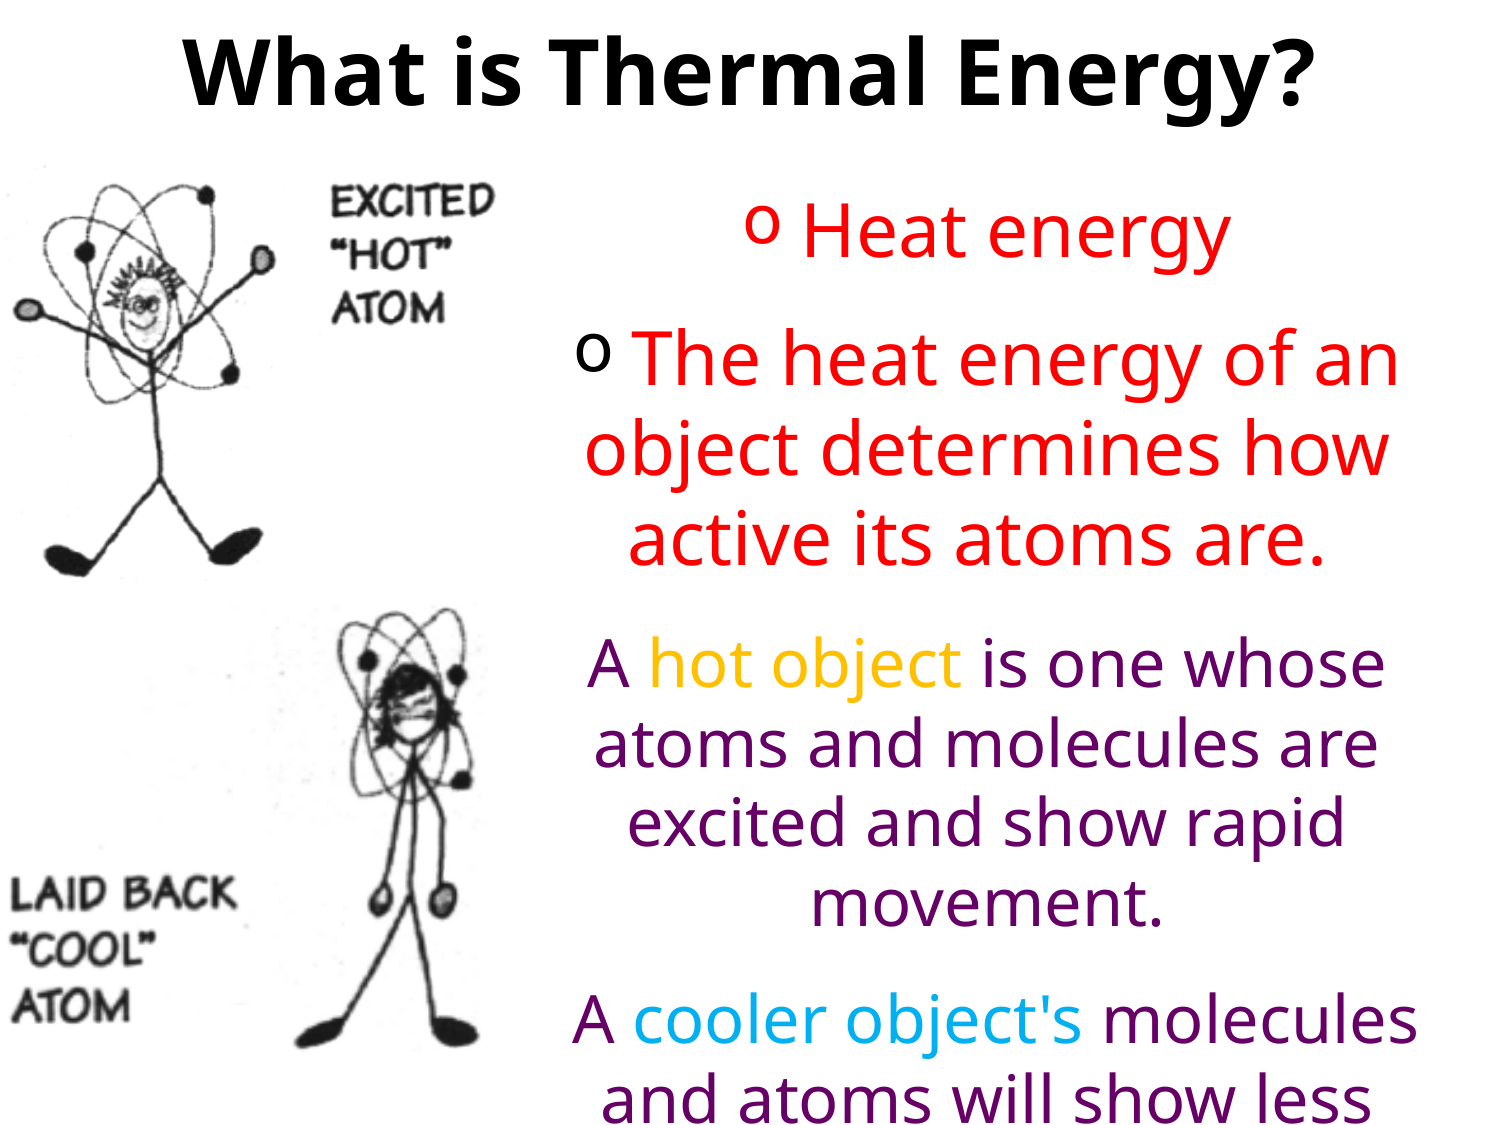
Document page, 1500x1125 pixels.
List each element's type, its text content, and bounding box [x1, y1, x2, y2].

title What is Thermal Energy? [0, 0, 1500, 138]
picture [0, 162, 501, 585]
list Heat energy The heat energy of an object determines how active its atoms are. A hot object is one whose atoms and molecules are excited and show rapid movement. A cooler object's molecules and atoms will show less movement. [499, 174, 1476, 1088]
picture [0, 599, 488, 1053]
